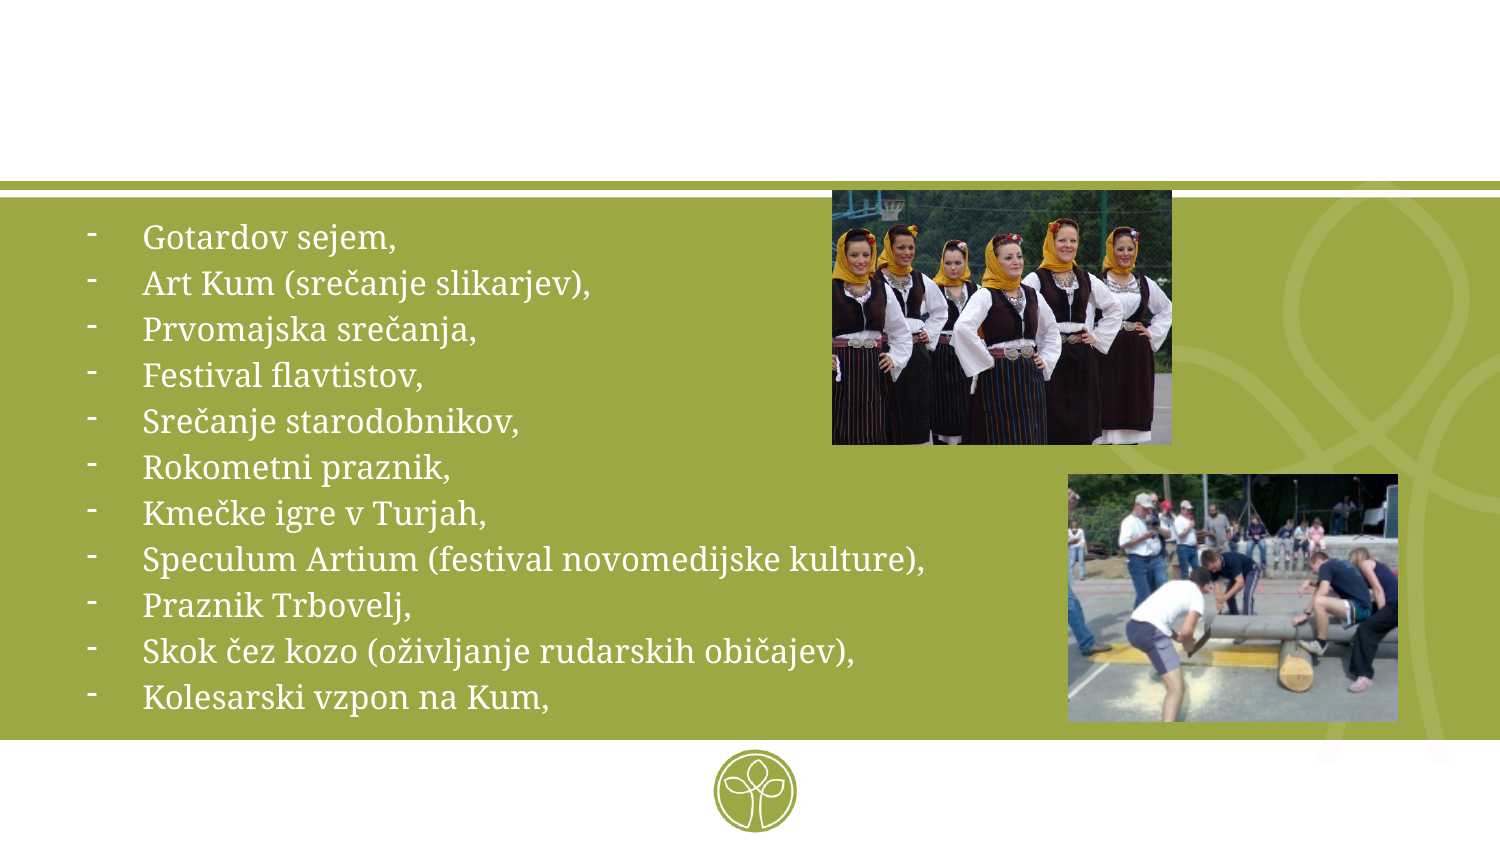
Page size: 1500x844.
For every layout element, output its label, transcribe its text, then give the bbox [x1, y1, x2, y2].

list Gotardov sejem, Art Kum (srečanje slikarjev), Prvomajska srečanja, Festival flavtistov, Srečanje starodobnikov, Rokometni praznik, Kmečke igre v Turjah, Speculum Artium (festival novomedijske kulture), Praznik Trbovelj, Skok čez kozo (oživljanje rudarskih običajev), Kolesarski vzpon na Kum, [71, 209, 1422, 728]
picture [1068, 474, 1398, 722]
picture [692, 740, 806, 844]
picture [832, 190, 1172, 445]
